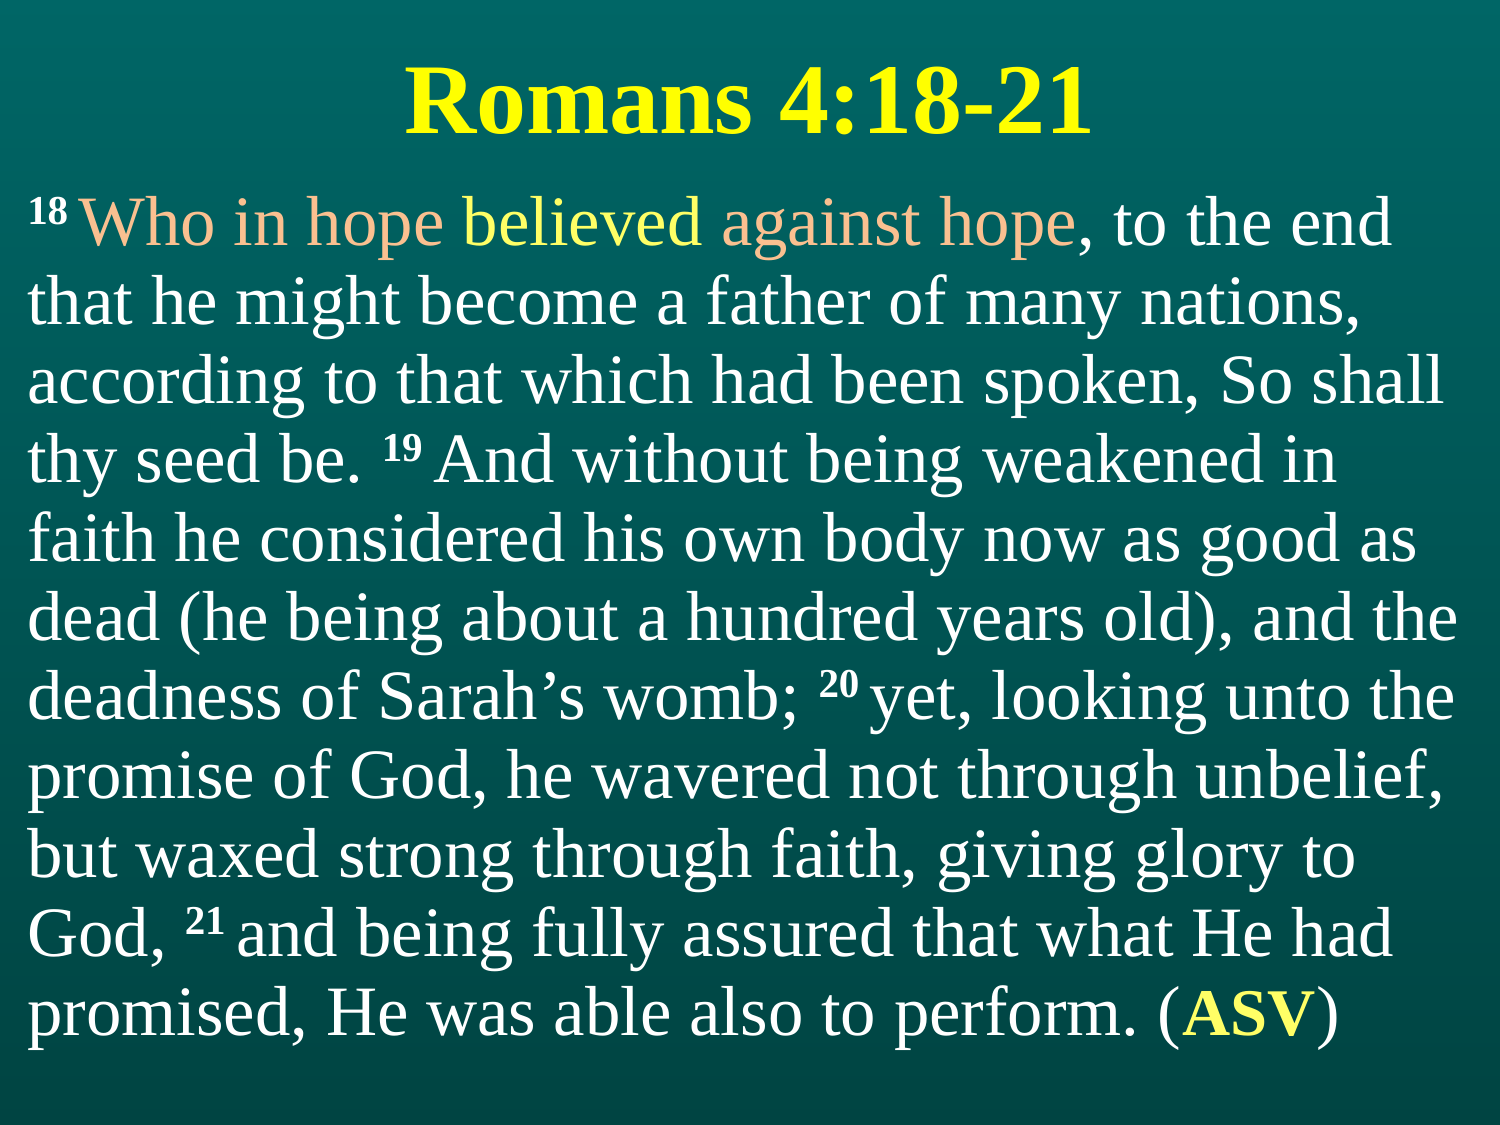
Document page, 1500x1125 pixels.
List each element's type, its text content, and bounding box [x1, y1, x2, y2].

text_box 18 Who in hope believed against hope, to the end that he might become a father of many nations, according to that which had been spoken, So shall thy seed be. 19 And without being weakened in faith he considered his own body now as good as dead (he being about a hundred years old), and the deadness of Sarah’s womb; 20 yet, looking unto the promise of God, he wavered not through unbelief, but waxed strong through faith, giving glory to God, 21 and being fully assured that what He had promised, He was able also to perform. (ASV) [12, 174, 1500, 1059]
title Romans 4:18-21 [75, 0, 1425, 174]
